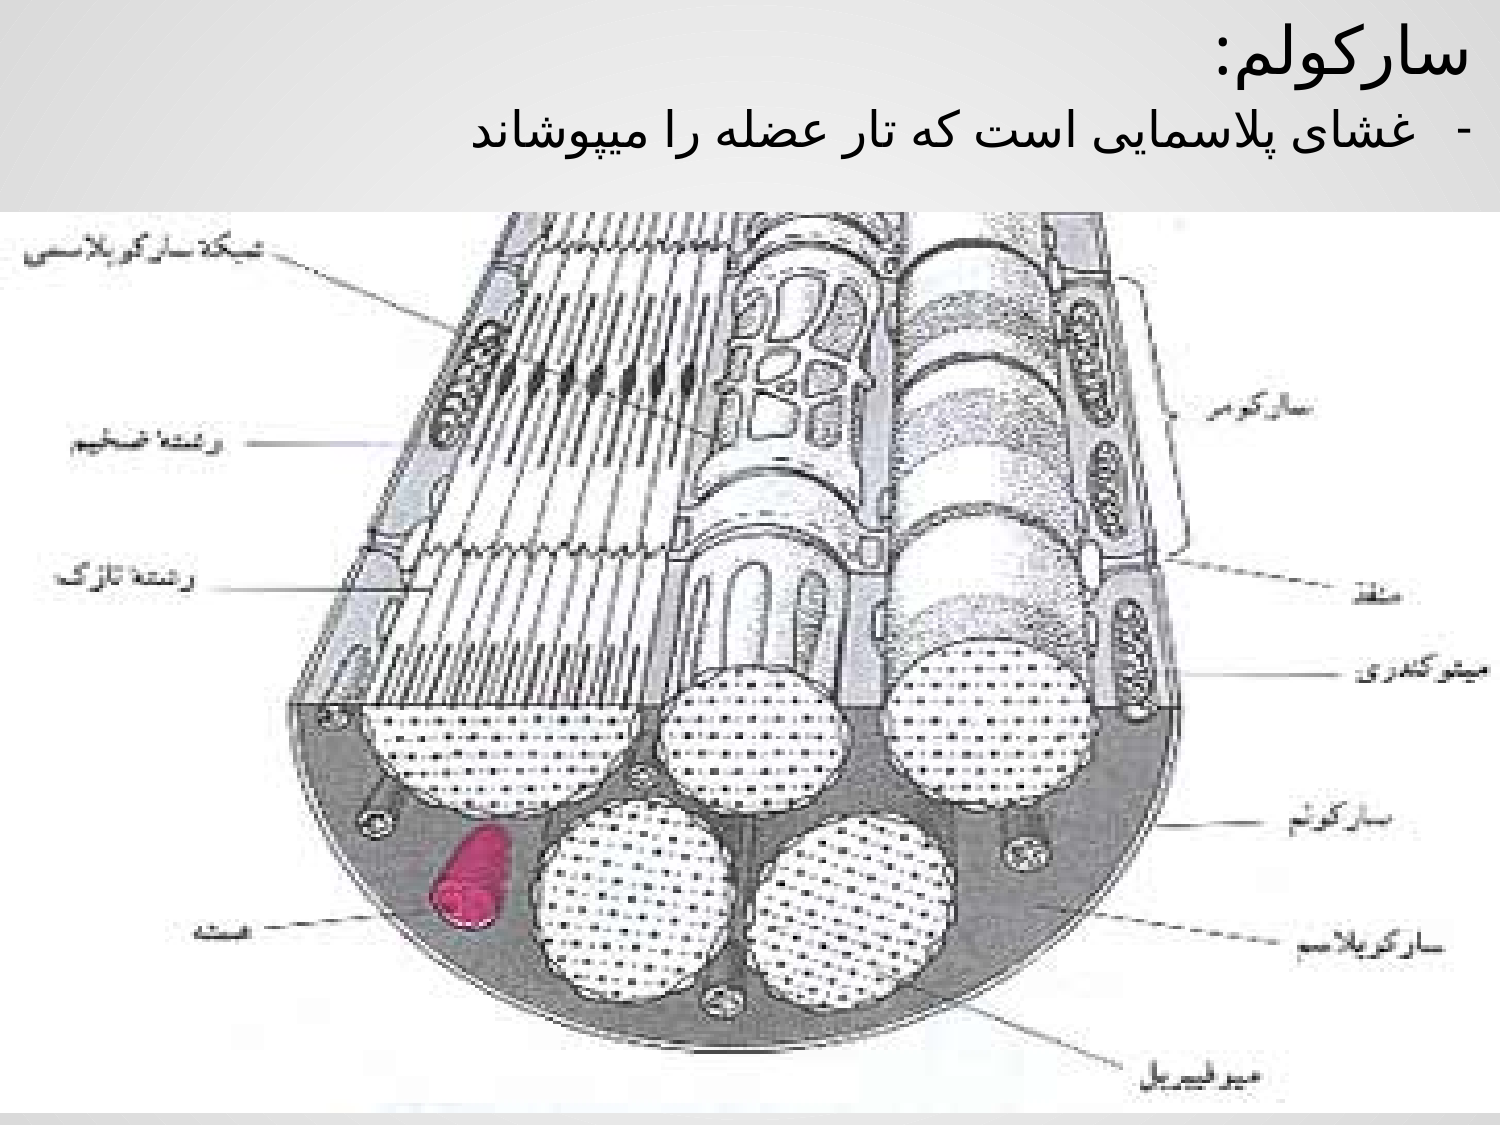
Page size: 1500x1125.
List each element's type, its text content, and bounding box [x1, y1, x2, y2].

list سارکولم: غشای پلاسمایی است که تار عضله را میپوشاند [75, 0, 1488, 211]
picture [0, 212, 1500, 1113]
